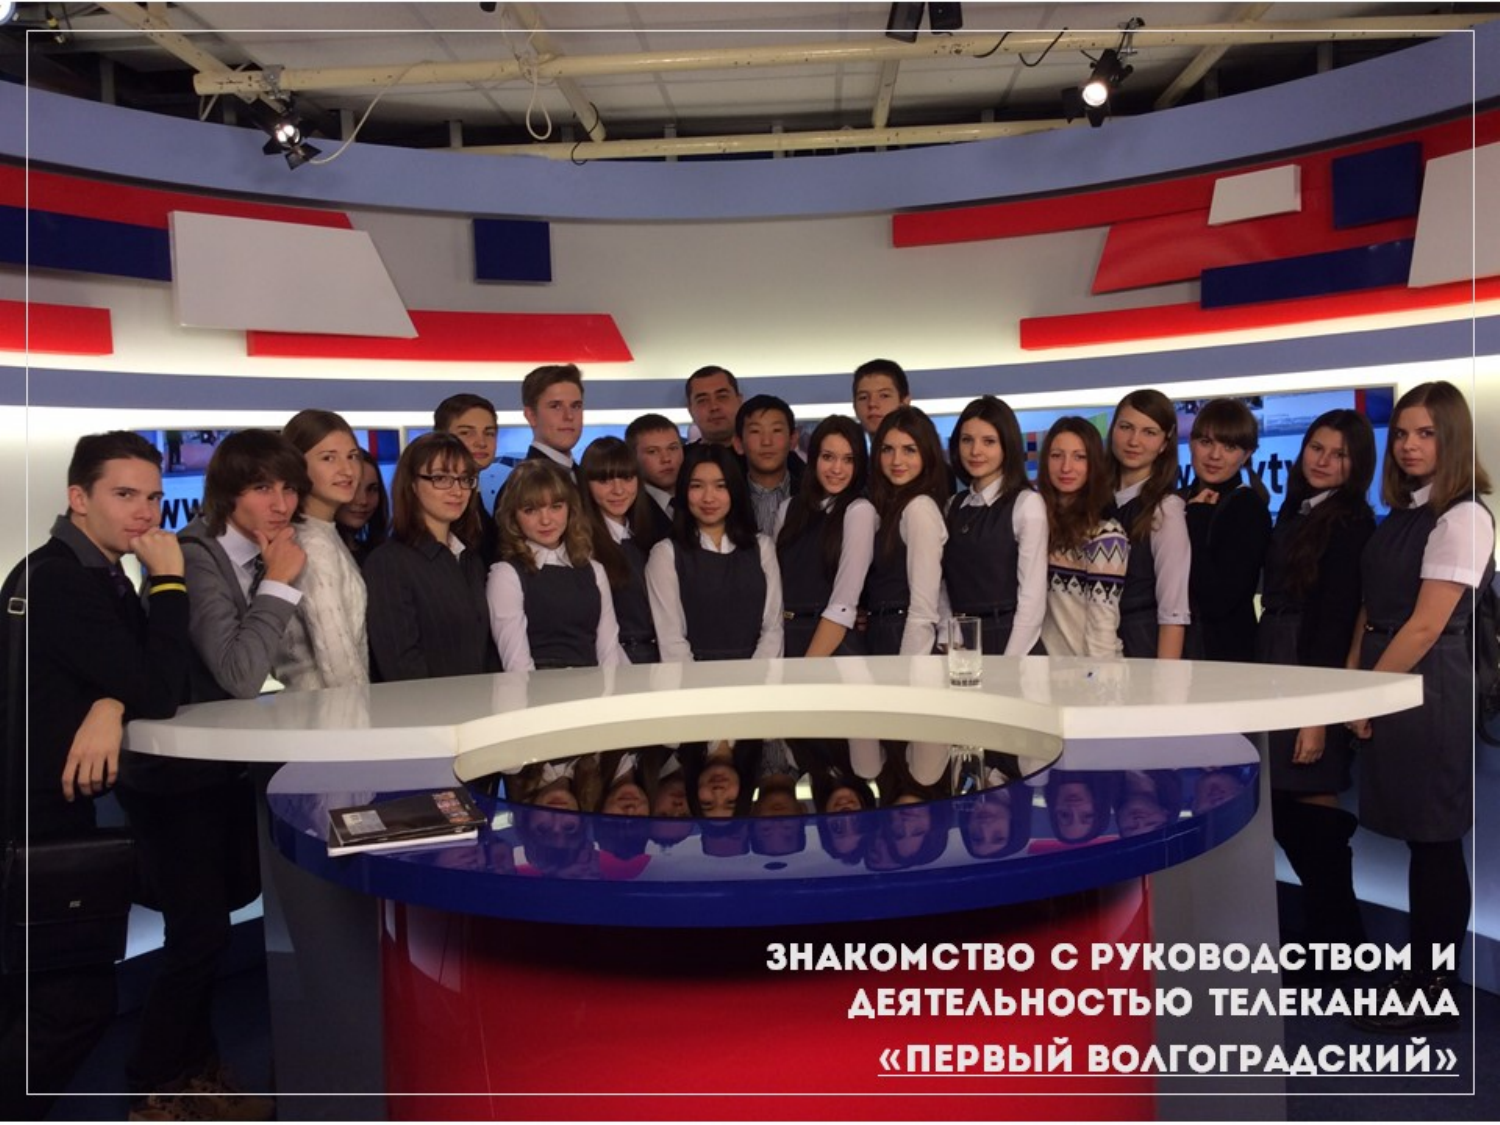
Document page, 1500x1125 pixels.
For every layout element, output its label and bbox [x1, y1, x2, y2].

list [0, 0, 1500, 1125]
